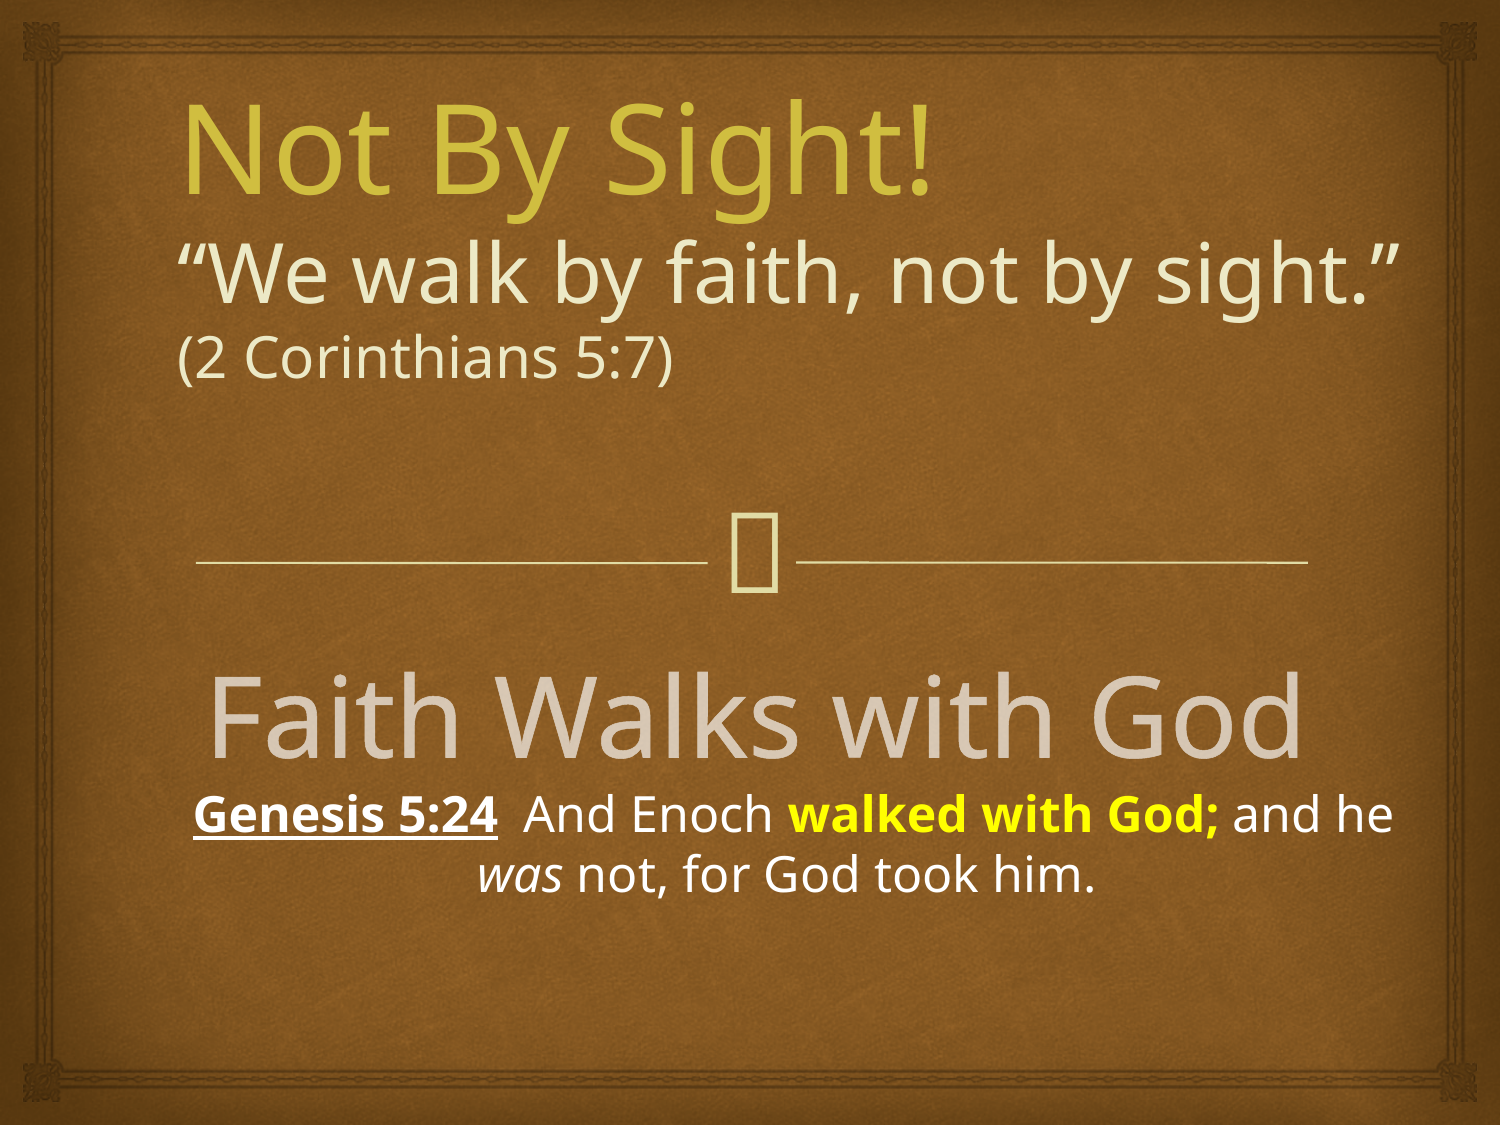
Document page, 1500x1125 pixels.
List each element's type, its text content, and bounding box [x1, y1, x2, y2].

picture [0, 0, 1500, 1125]
text_box Not By Sight! “We walk by faith, not by sight.” (2 Corinthians 5:7) [162, 62, 1438, 398]
subtitle Genesis 5:24 And Enoch walked with God; and he was not, for God took him. [162, 774, 1425, 1063]
title Faith Walks with God [174, 552, 1338, 774]
